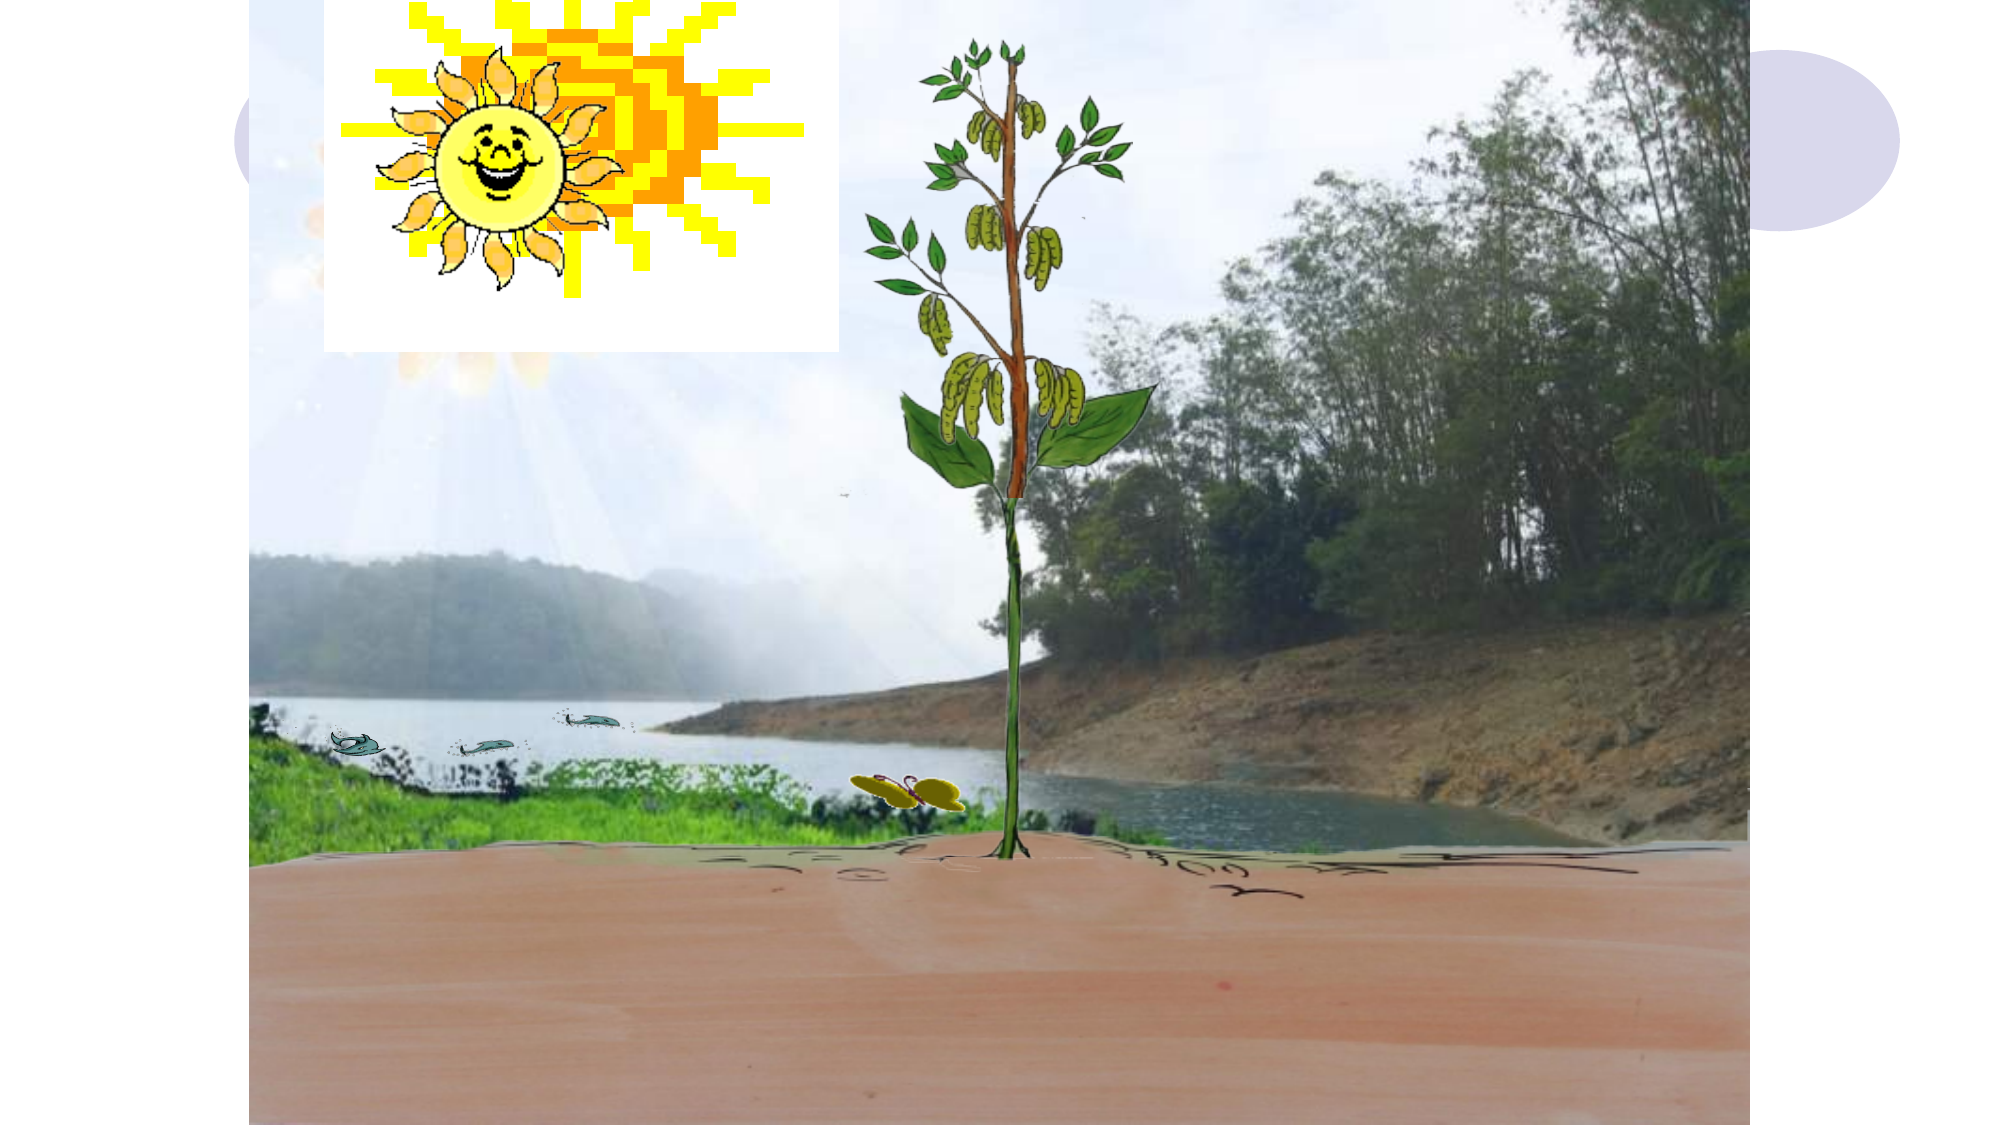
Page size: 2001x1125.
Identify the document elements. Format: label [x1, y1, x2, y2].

picture [248, 0, 1751, 1125]
